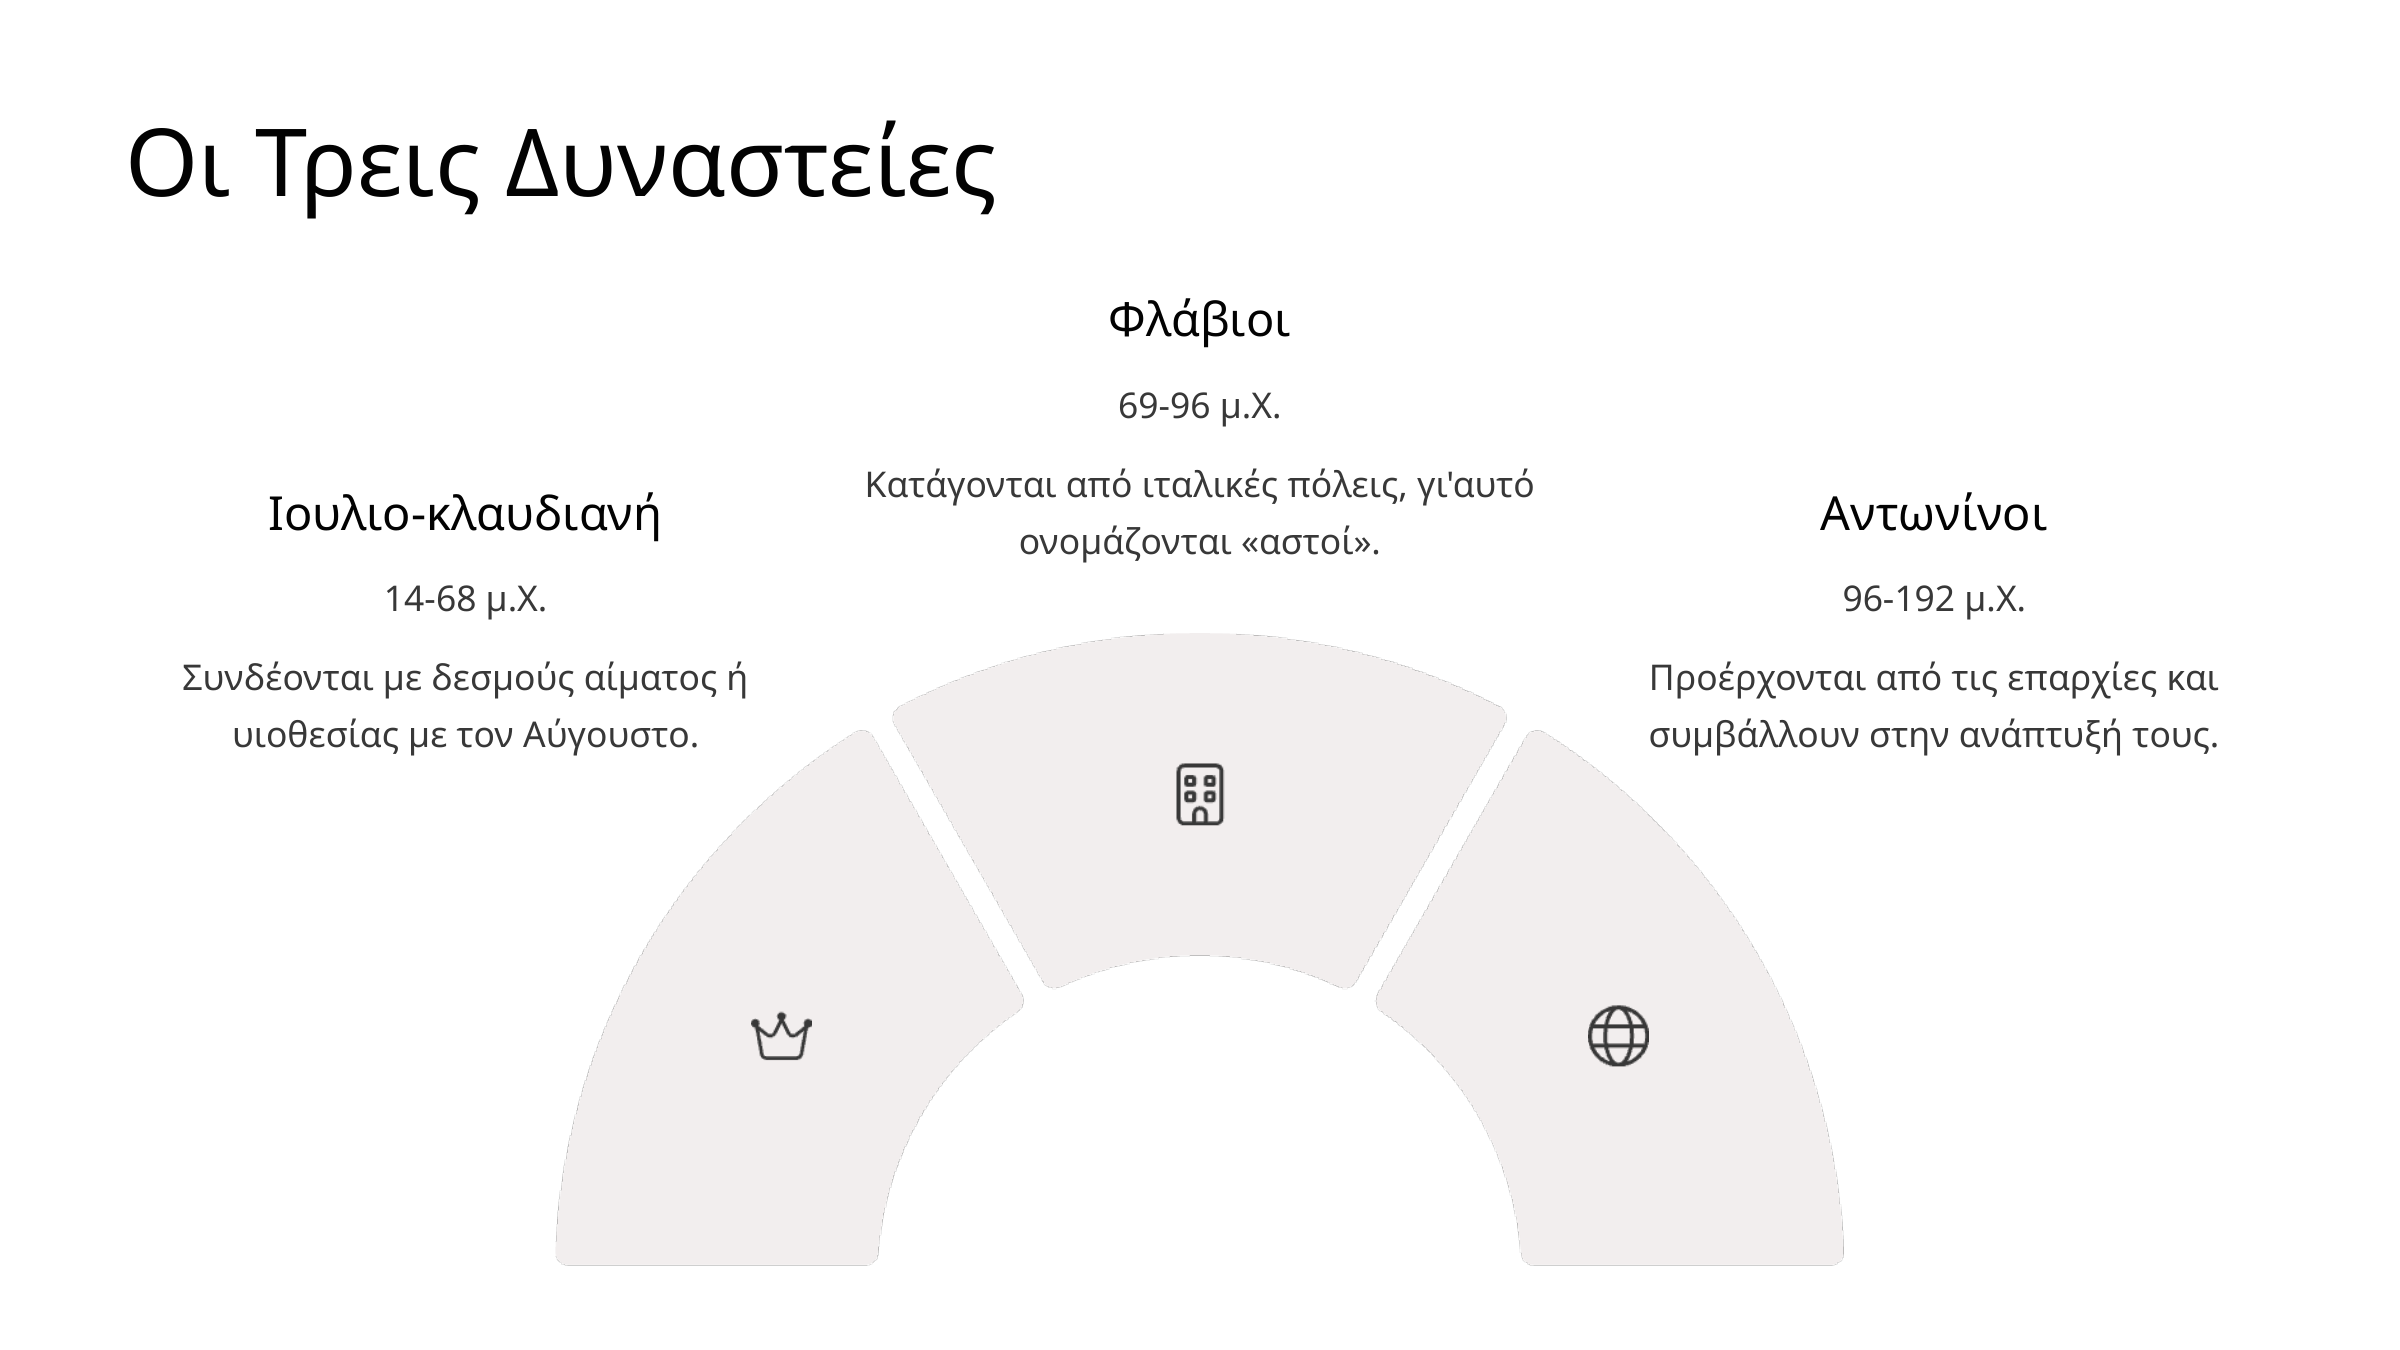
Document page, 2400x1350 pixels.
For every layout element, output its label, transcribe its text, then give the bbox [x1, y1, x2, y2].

text_box Προέρχονται από τις επαρχίες και συμβάλλουν στην ανάπτυξή τους. [1845, 640, 2275, 756]
text_box Συνδέονται με δεσμούς αίματος ή υιοθεσίας με τον Αύγουστο. [125, 640, 555, 756]
text_box 69-96 μ.Χ. [859, 368, 1541, 426]
text_box Αντωνίνοι [1699, 481, 2170, 540]
text_box Φλάβιοι [964, 287, 1436, 347]
text_box 96-192 μ.Χ. [1594, 561, 2275, 619]
picture [555, 633, 1845, 1350]
text_box Οι Τρεις Δυναστείες [125, 98, 1067, 217]
text_box Κατάγονται από ιταλικές πόλεις, γι'αυτό ονομάζονται «αστοί». [859, 446, 1541, 562]
text_box 14-68 μ.Χ. [125, 561, 806, 619]
text_box Ιουλιο-κλαυδιανή [230, 481, 701, 540]
